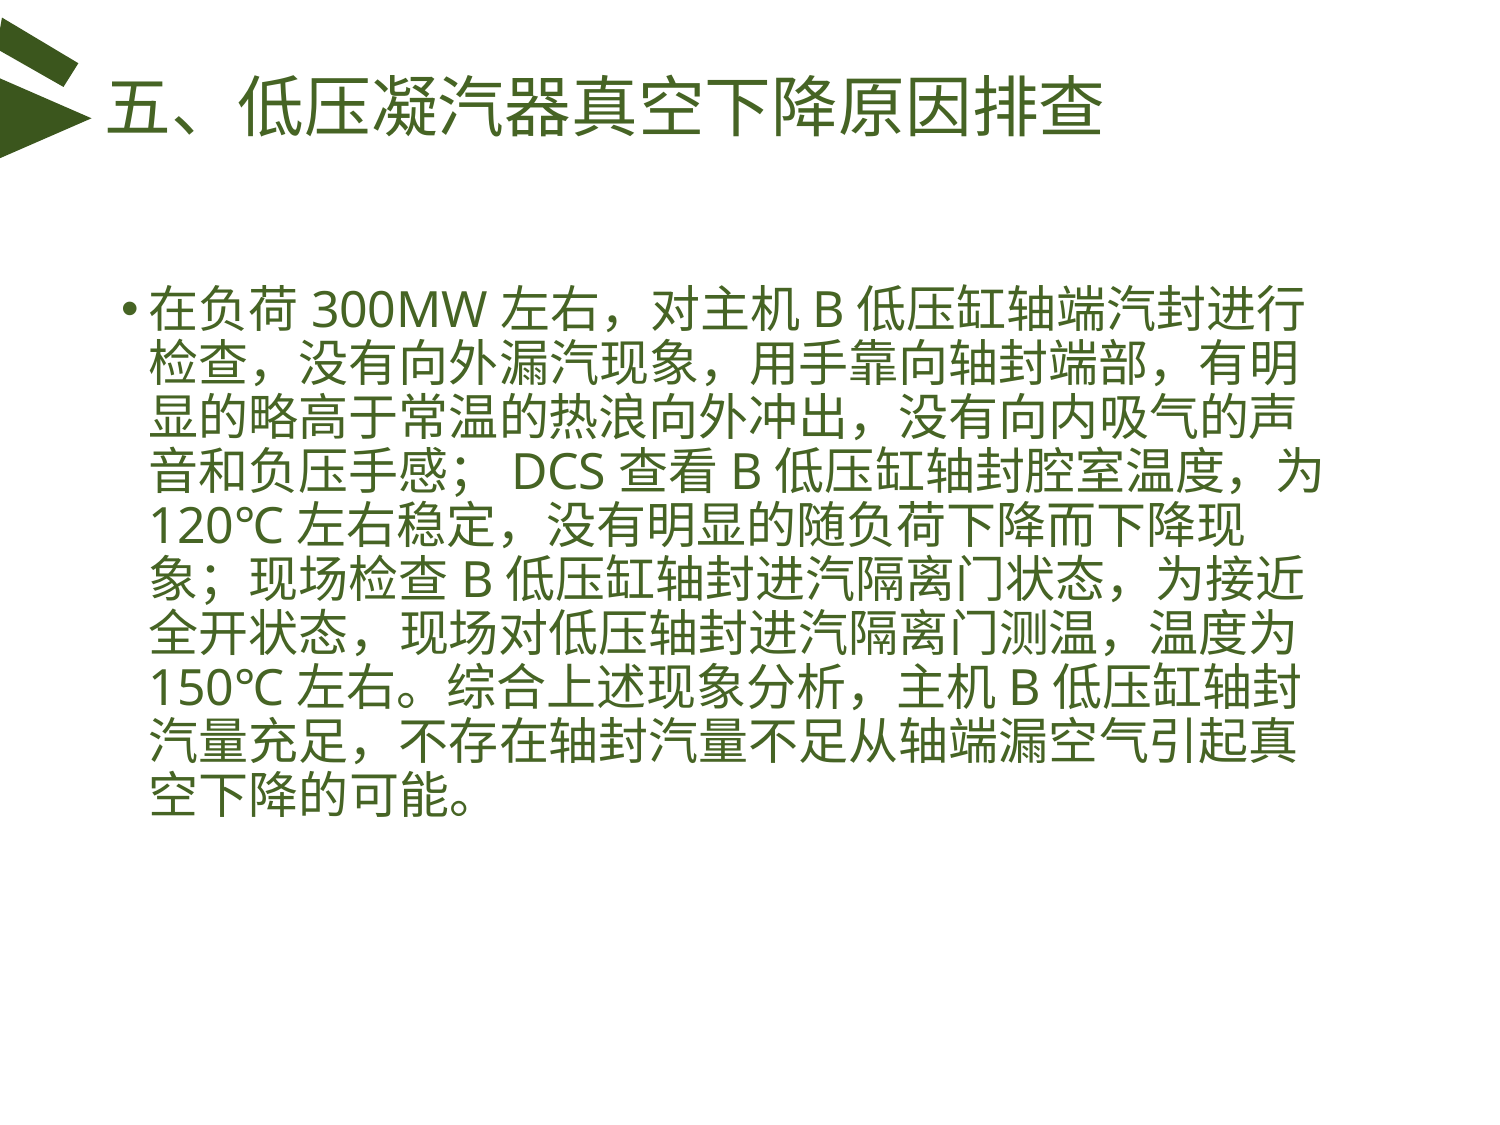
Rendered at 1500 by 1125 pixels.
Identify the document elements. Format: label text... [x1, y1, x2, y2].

list 在负荷300MW左右，对主机B低压缸轴端汽封进行检查，没有向外漏汽现象，用手靠向轴封端部，有明显的略高于常温的热浪向外冲出，没有向内吸气的声音和负压手感；DCS查看B低压缸轴封腔室温度，为120℃左右稳定，没有明显的随负荷下降而下降现象；现场检查B低压缸轴封进汽隔离门状态，为接近全开状态，现场对低压轴封进汽隔离门测温，温度为150℃左右。综合上述现象分析，主机B低压缸轴封汽量充足，不存在轴封汽量不足从轴端漏空气引起真空下降的可能。 [105, 276, 1343, 1123]
title 五、低压凝汽器真空下降原因排查 [89, 5, 1384, 216]
